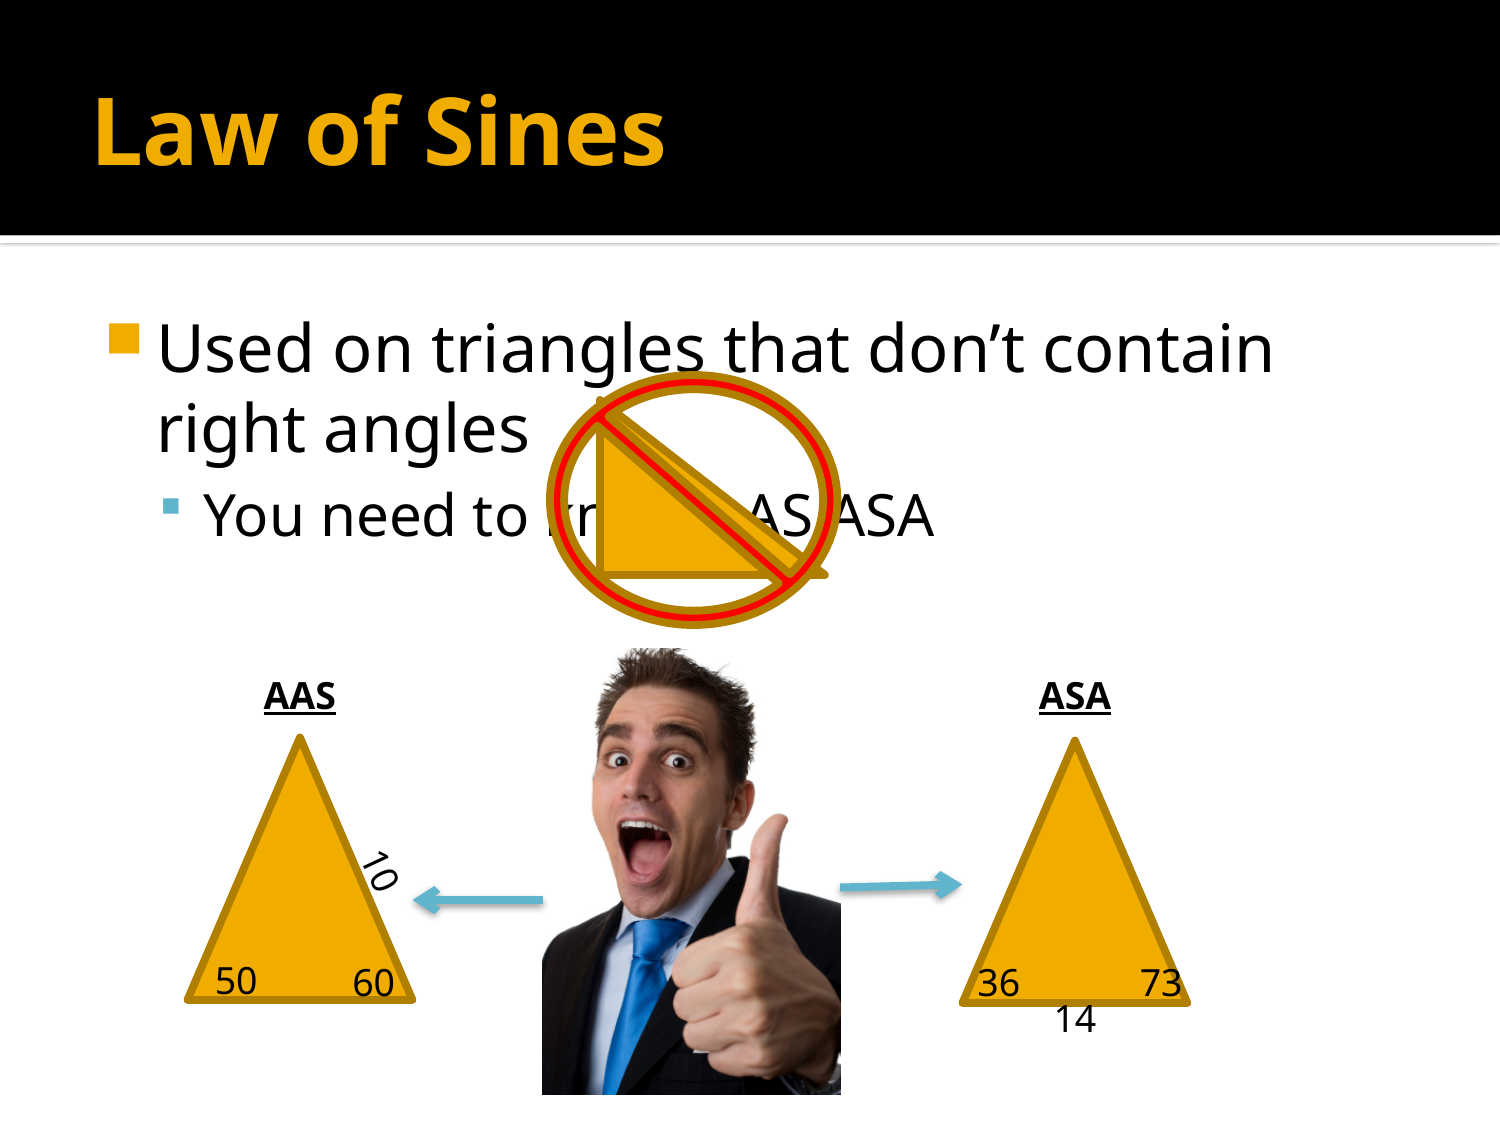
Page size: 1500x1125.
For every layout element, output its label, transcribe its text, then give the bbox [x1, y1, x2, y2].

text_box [137, 664, 536, 1049]
picture [542, 648, 841, 884]
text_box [549, 374, 838, 625]
title Law of Sines [75, 25, 1425, 231]
picture [542, 900, 841, 1096]
list Used on triangles that don’t contain right angles You need to know AAS ASA [75, 291, 1425, 1050]
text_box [846, 664, 1238, 1049]
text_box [412, 884, 963, 900]
